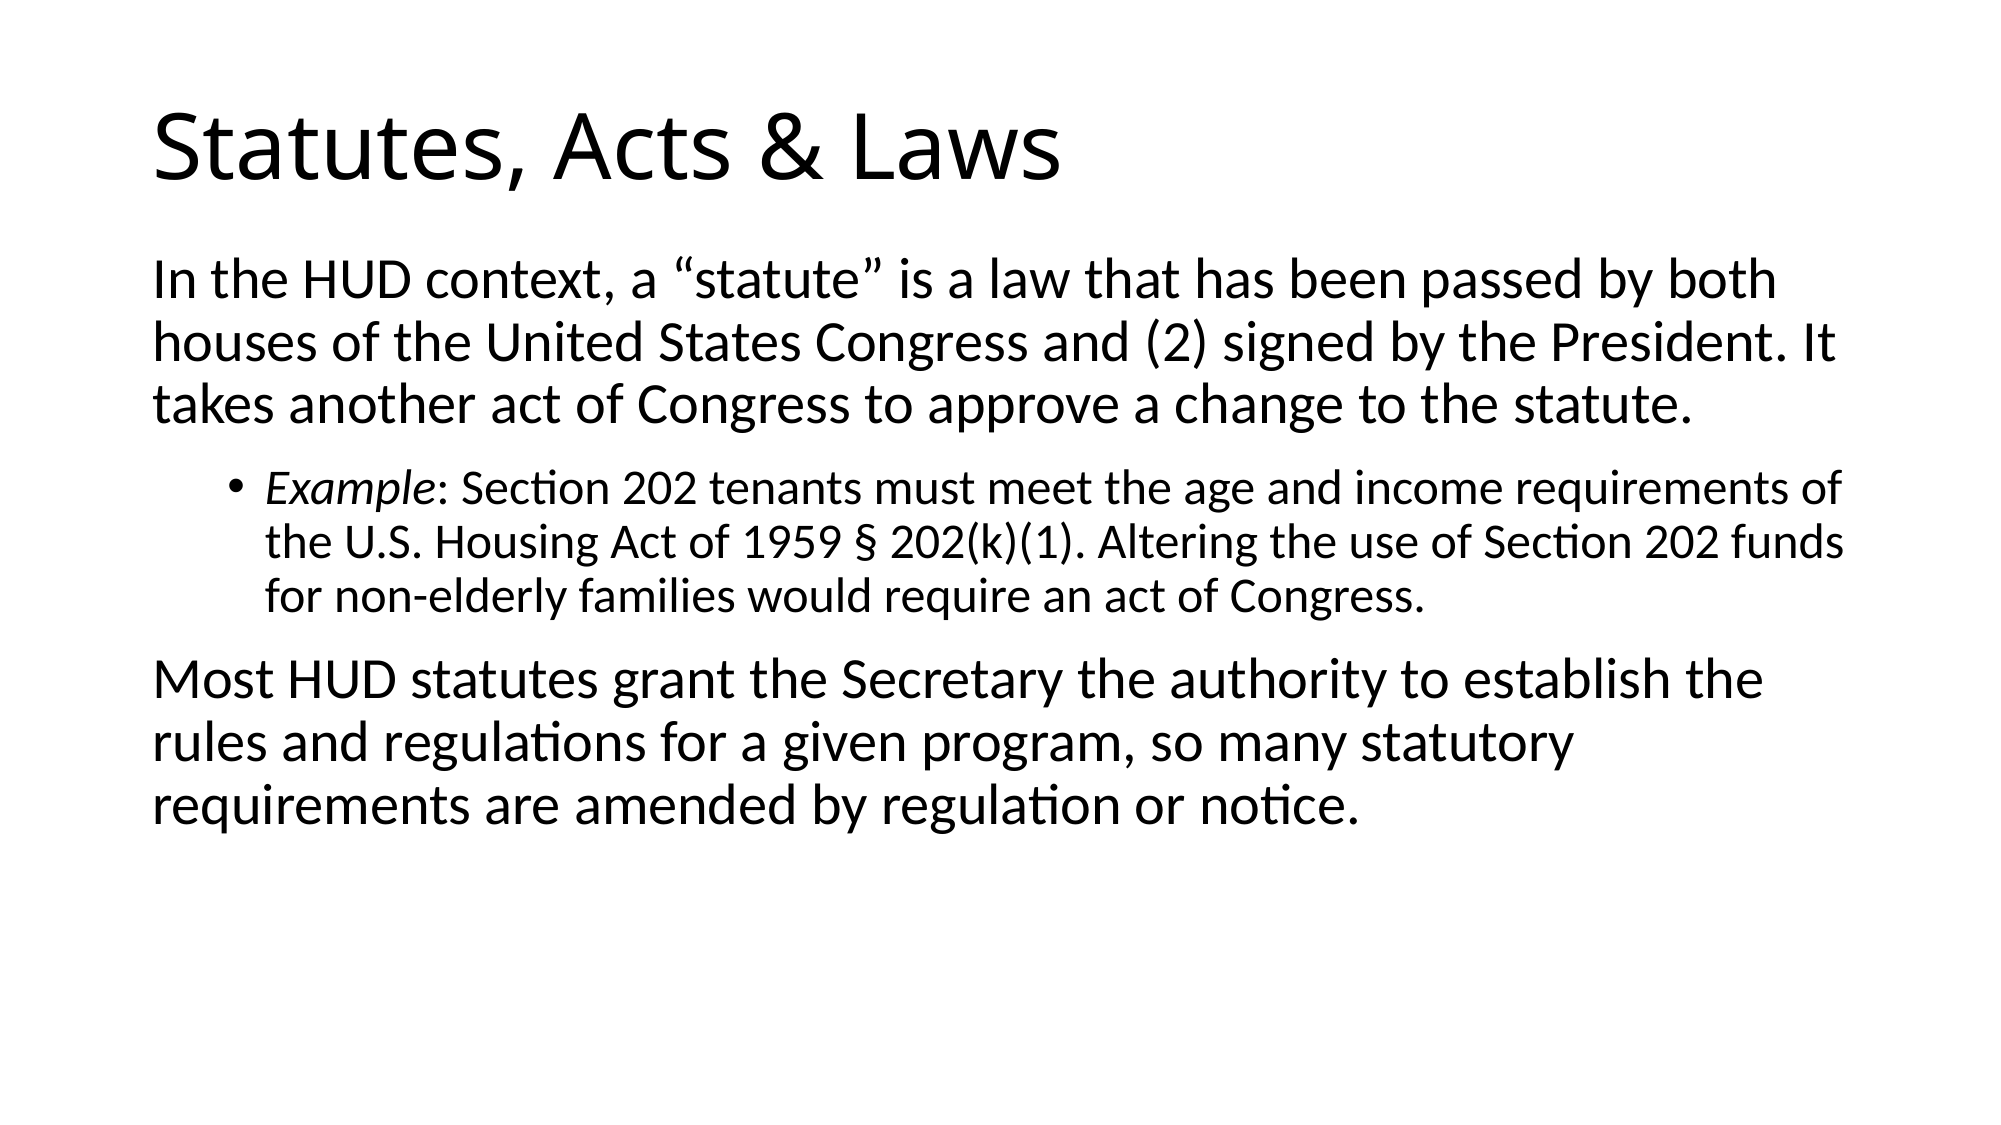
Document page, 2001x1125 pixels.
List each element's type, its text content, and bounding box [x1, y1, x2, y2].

list In the HUD context, a “statute” is a law that has been passed by both houses of the United States Congress and (2) signed by the President. It takes another act of Congress to approve a change to the statute. Example: Section 202 tenants must meet the age and income requirements of the U.S. Housing Act of 1959 § 202(k)(1). Altering the use of Section 202 funds for non-elderly families would require an act of Congress. Most HUD statutes grant the Secretary the authority to establish the rules and regulations for a given program, so many statutory requirements are amended by regulation or notice. [137, 240, 1863, 955]
title Statutes, Acts & Laws [137, 59, 1863, 240]
